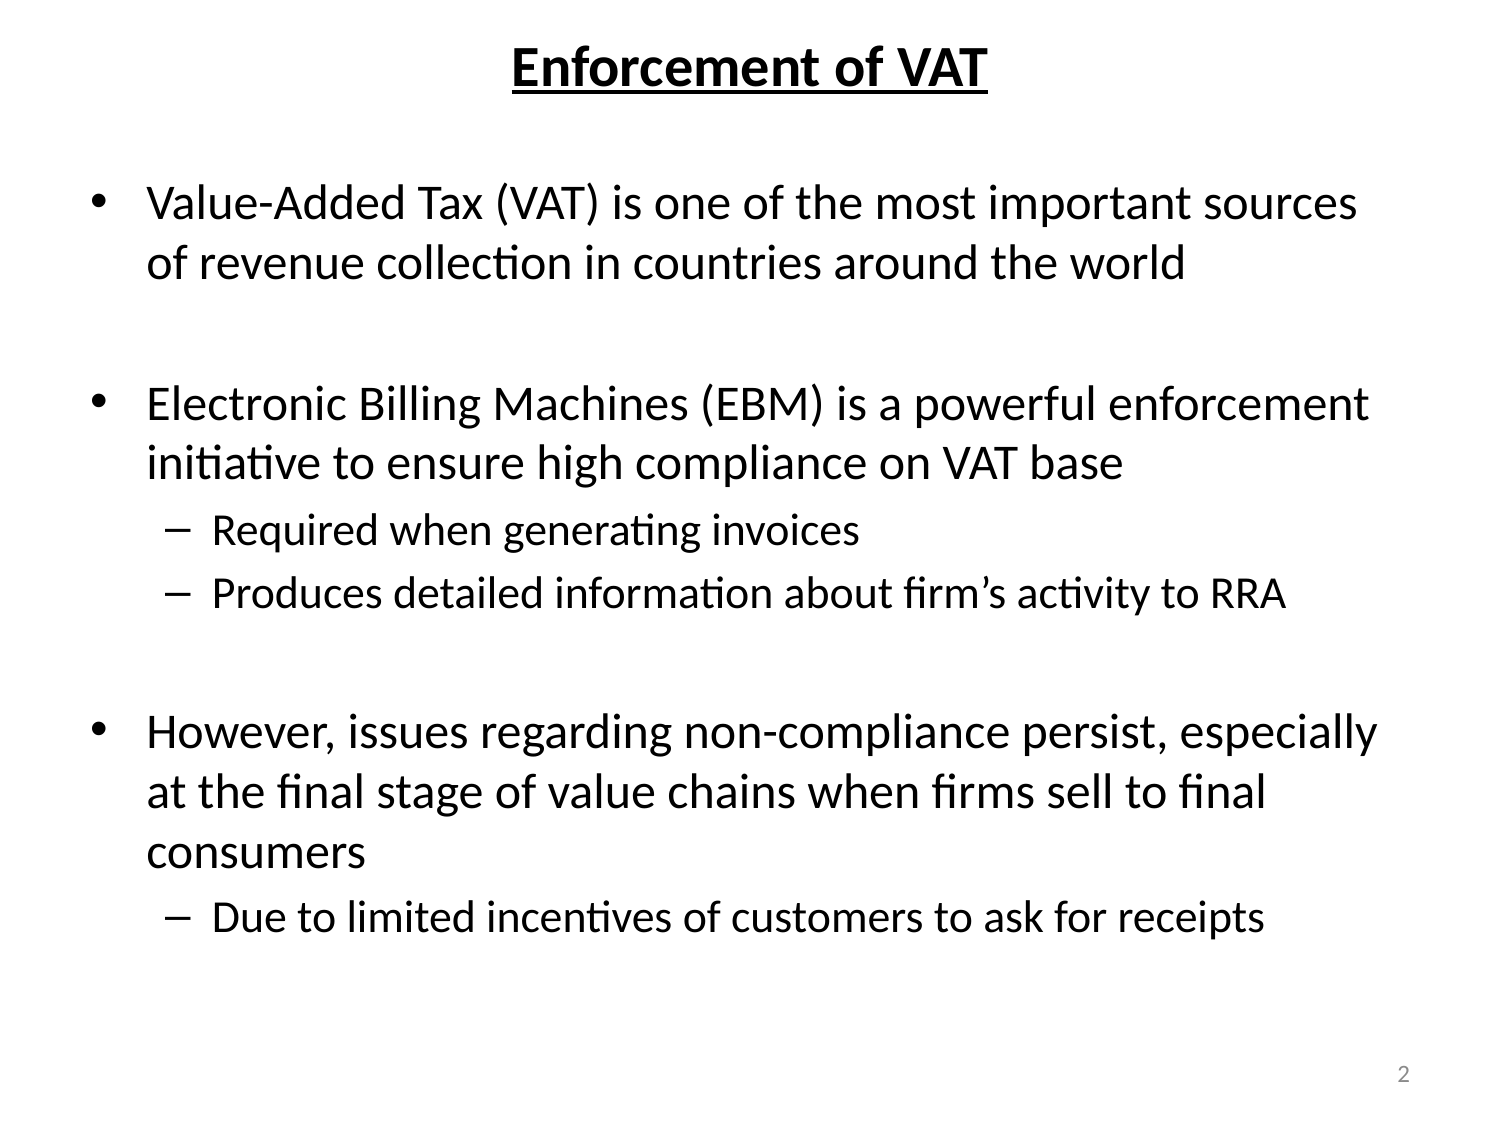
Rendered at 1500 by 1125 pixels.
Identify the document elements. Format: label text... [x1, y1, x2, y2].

slide_number 2 [1074, 1042, 1425, 1103]
list Value-Added Tax (VAT) is one of the most important sources of revenue collection in countries around the world Electronic Billing Machines (EBM) is a powerful enforcement initiative to ensure high compliance on VAT base Required when generating invoices Produces detailed information about firm’s activity to RRA However, issues regarding non-compliance persist, especially at the final stage of value chains when firms sell to final consumers Due to limited incentives of customers to ask for receipts [75, 162, 1425, 1088]
title Enforcement of VAT [75, 4, 1425, 122]
